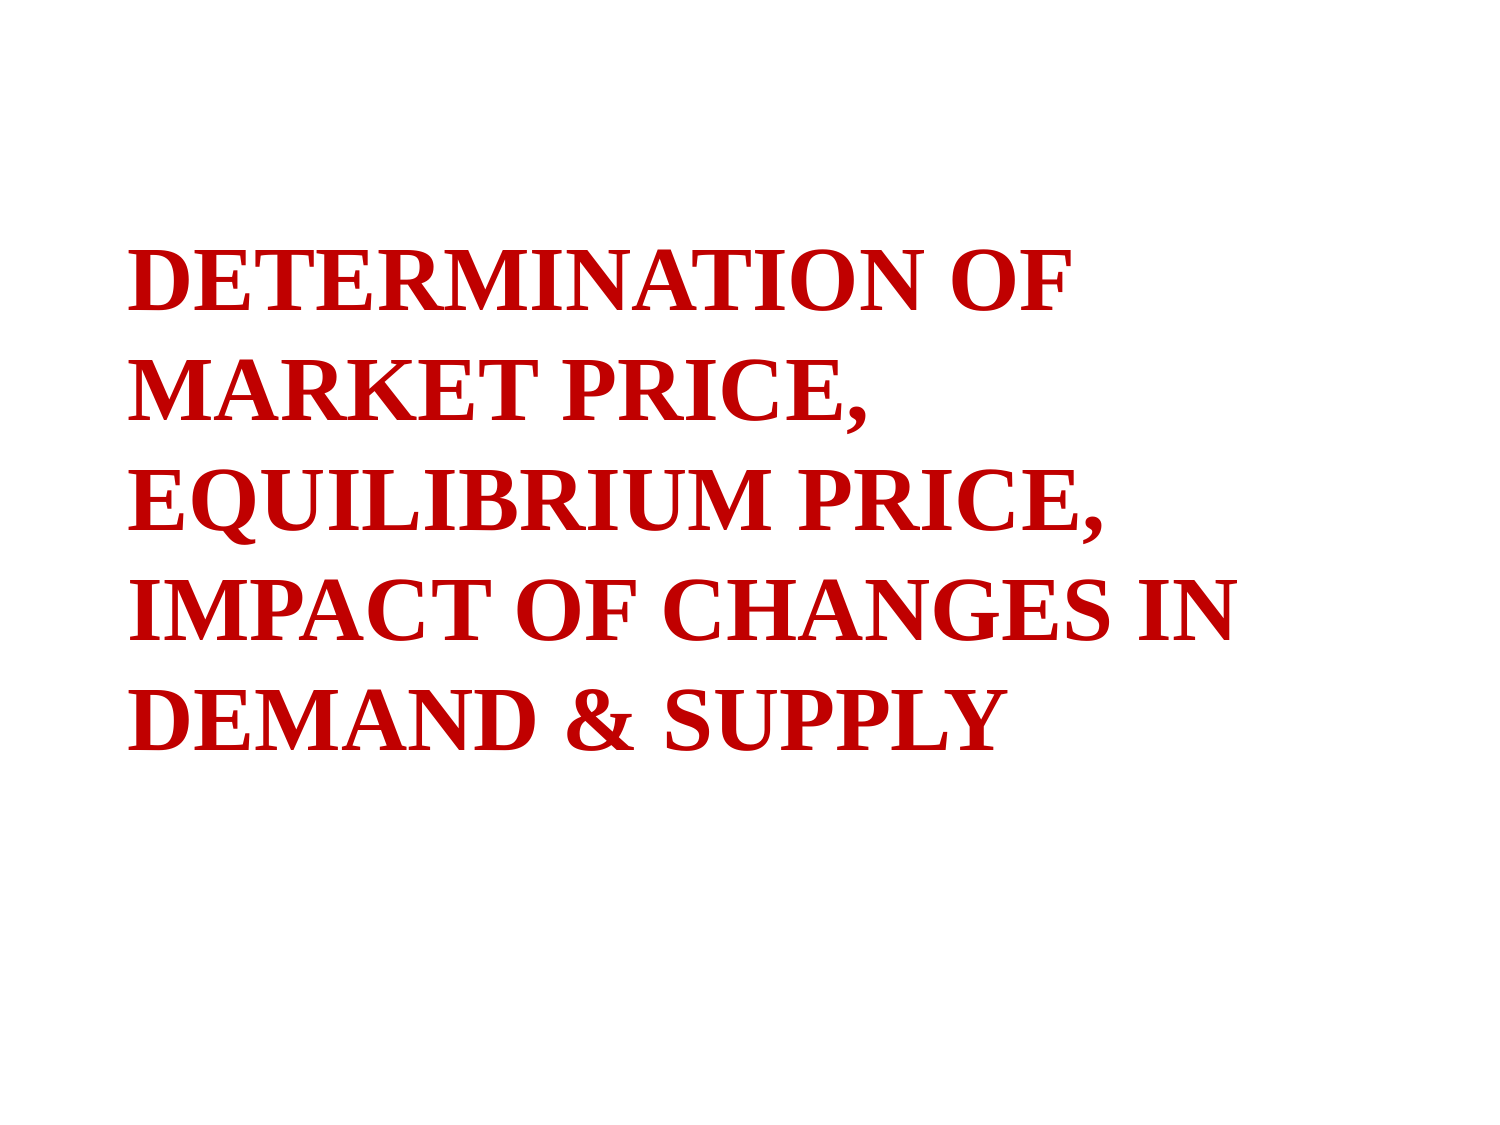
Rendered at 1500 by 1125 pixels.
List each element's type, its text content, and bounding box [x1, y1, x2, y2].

title DETERMINATION OF MARKET PRICE, EQUILIBRIUM PRICE, IMPACT OF CHANGES IN DEMAND & SUPPLY [112, 200, 1388, 788]
